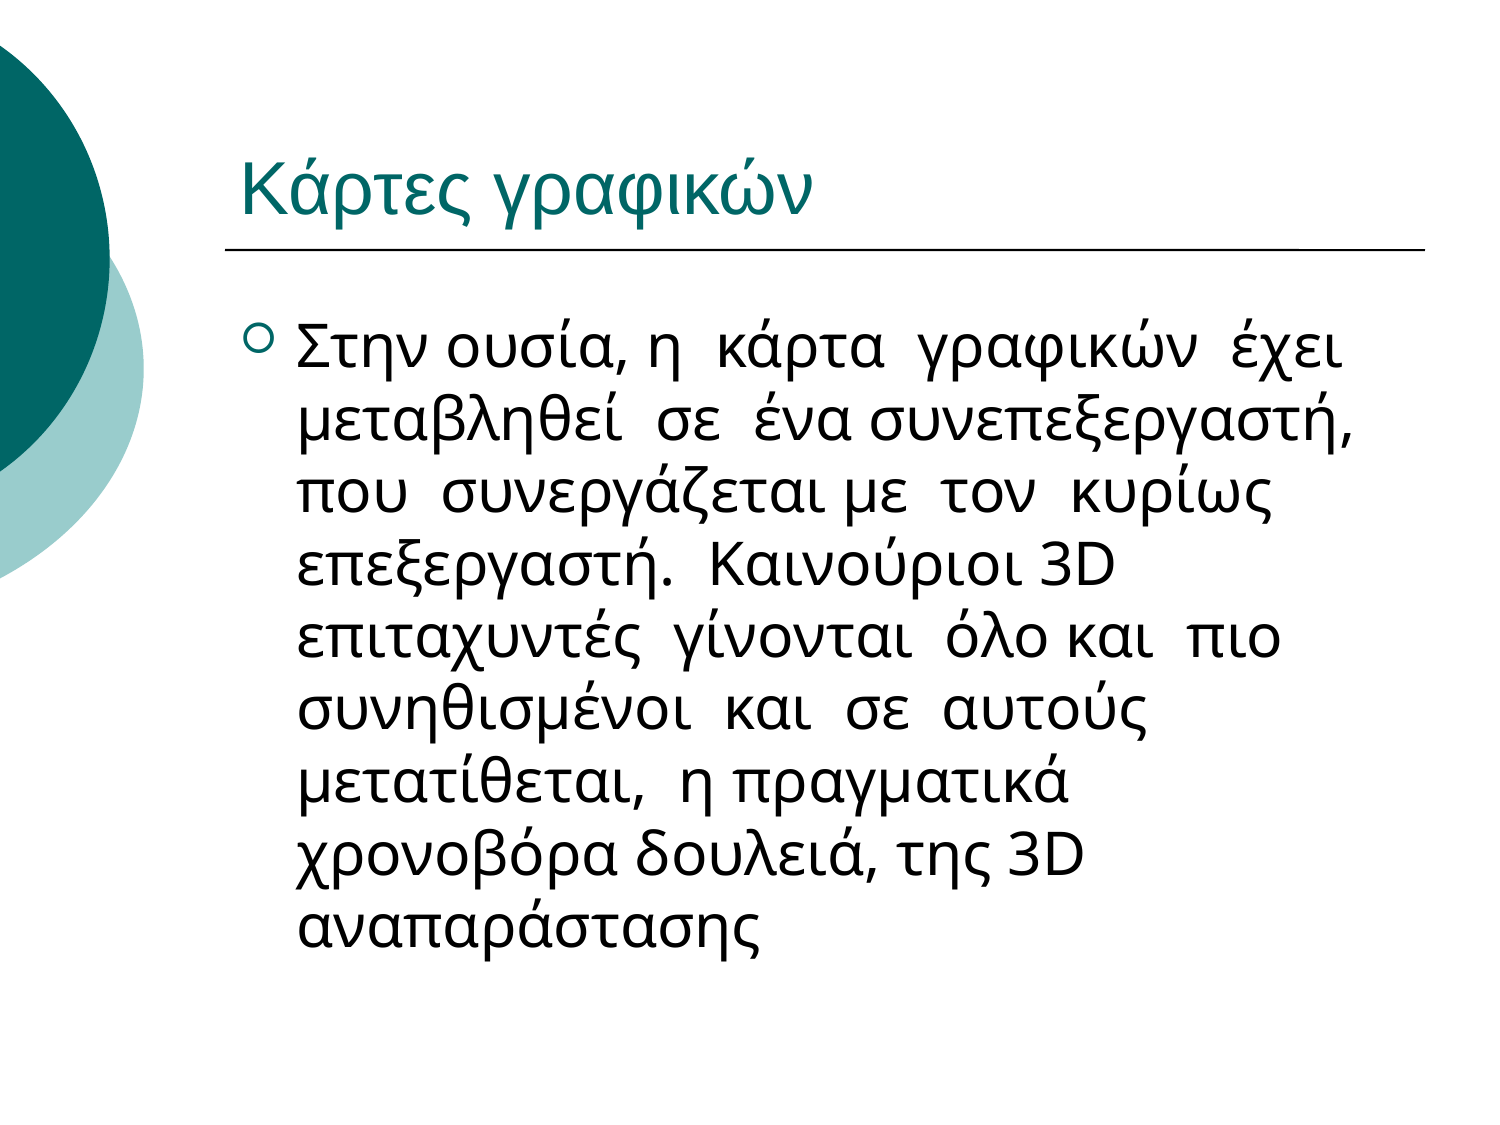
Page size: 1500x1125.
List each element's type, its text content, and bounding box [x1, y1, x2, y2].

title Κάρτες γραφικών [224, 49, 1425, 237]
list Στην ουσία, η κάρτα γραφικών έχει µεταβληθεί σε ένα συνεπεξεργαστή, που συνεργάζεται µε τον κυρίως επεξεργαστή. Καινούριοι 3D επιταχυντές γίνονται όλο και πιο συνηθισµένοι και σε αυτούς µετατίθεται, η πραγµατικά χρονοβόρα δουλειά, της 3D αναπαράστασης [224, 299, 1425, 975]
